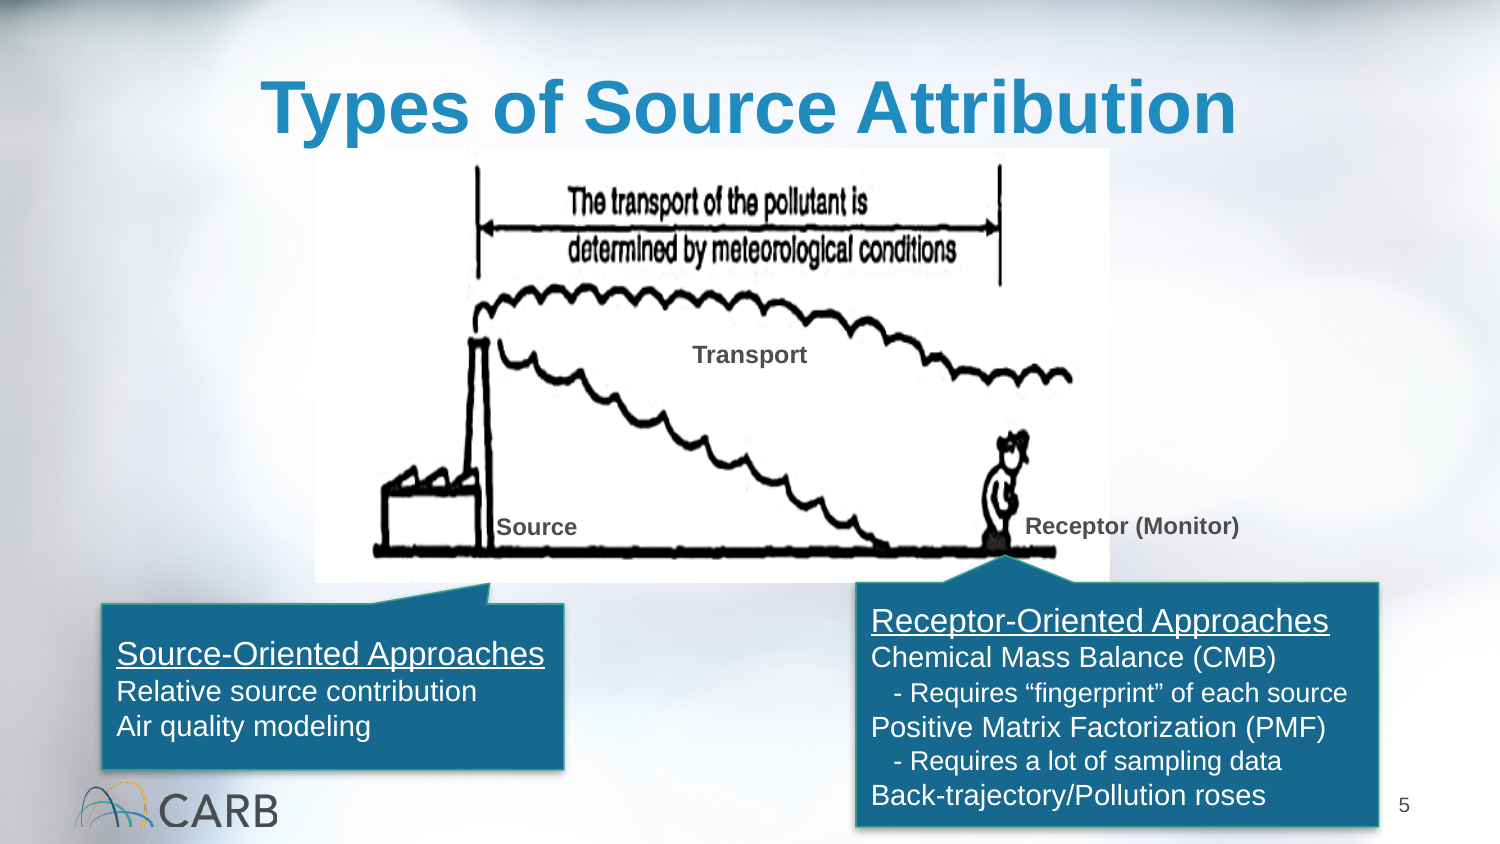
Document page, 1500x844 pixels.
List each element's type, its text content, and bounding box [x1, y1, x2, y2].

title Types of Source Attribution [75, 33, 1425, 175]
slide_number 5 [1383, 782, 1425, 827]
text_box Source-Oriented Approaches Relative source contribution Air quality modeling [100, 592, 565, 771]
picture [0, 0, 1500, 844]
text_box Receptor-Oriented Approaches Chemical Mass Balance (CMB) - Requires “fingerprint” of each source Positive Matrix Factorization (PMF) - Requires a lot of sampling data Back-trajectory/Pollution roses [855, 581, 1380, 828]
text_box Receptor (Monitor) [1115, 502, 1275, 547]
